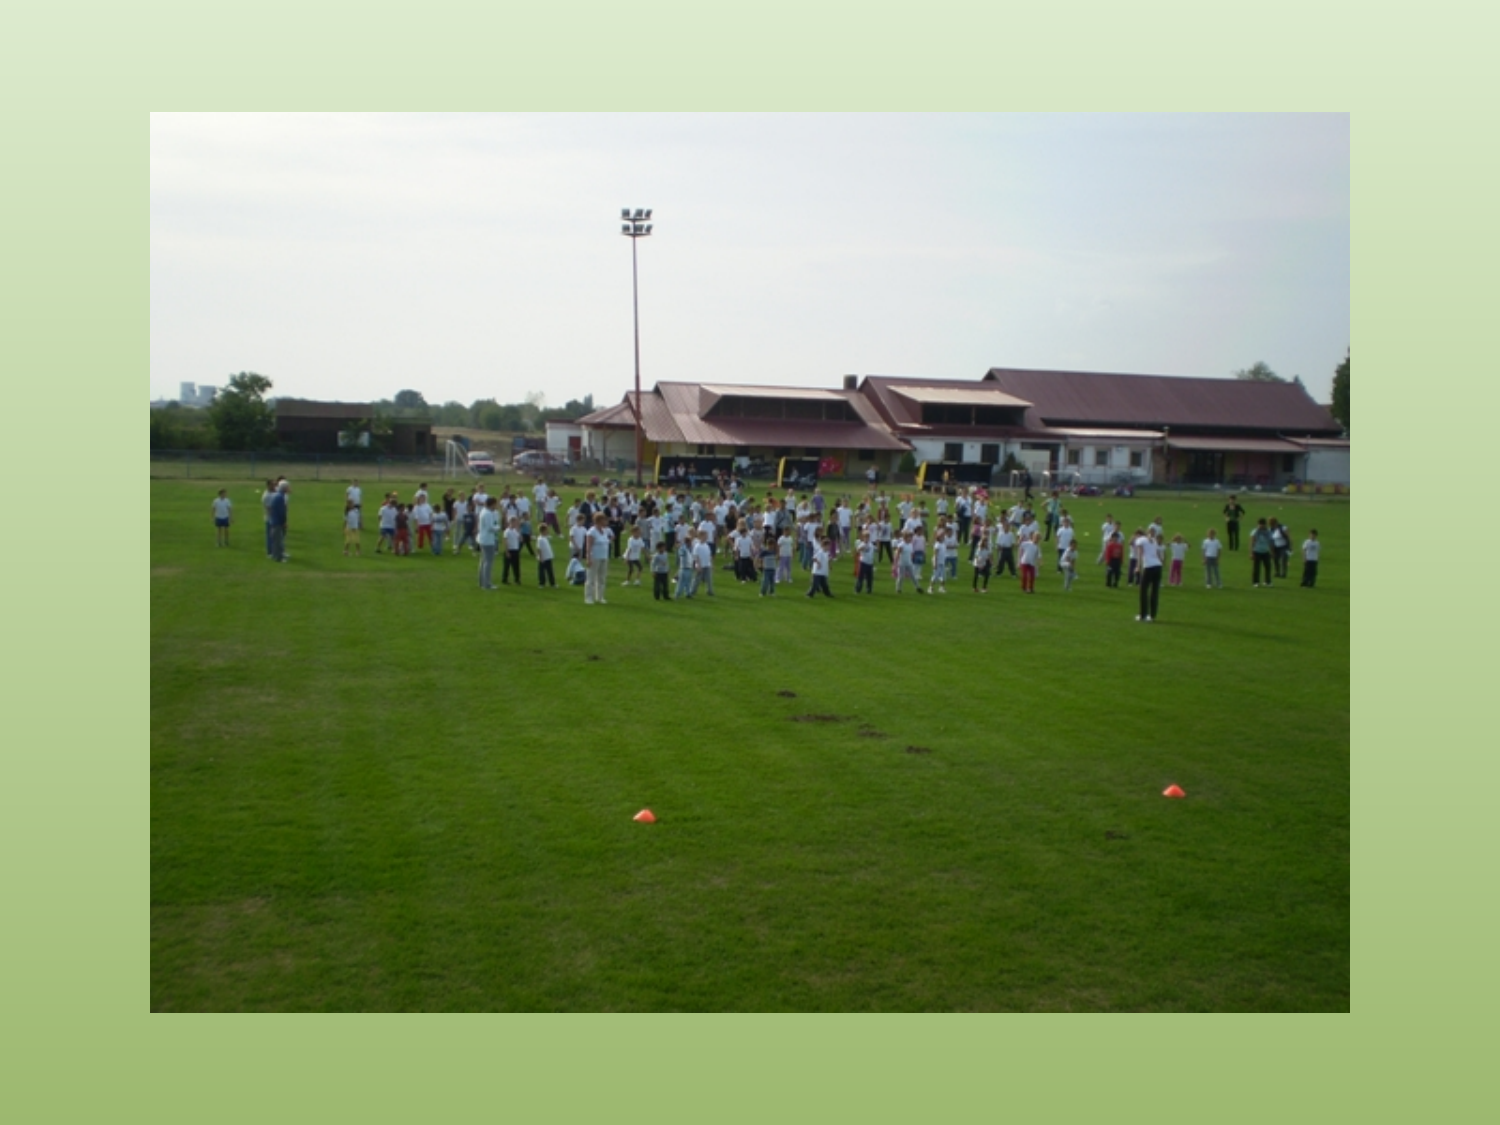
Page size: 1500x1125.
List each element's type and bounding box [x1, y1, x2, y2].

picture [149, 112, 1351, 1013]
